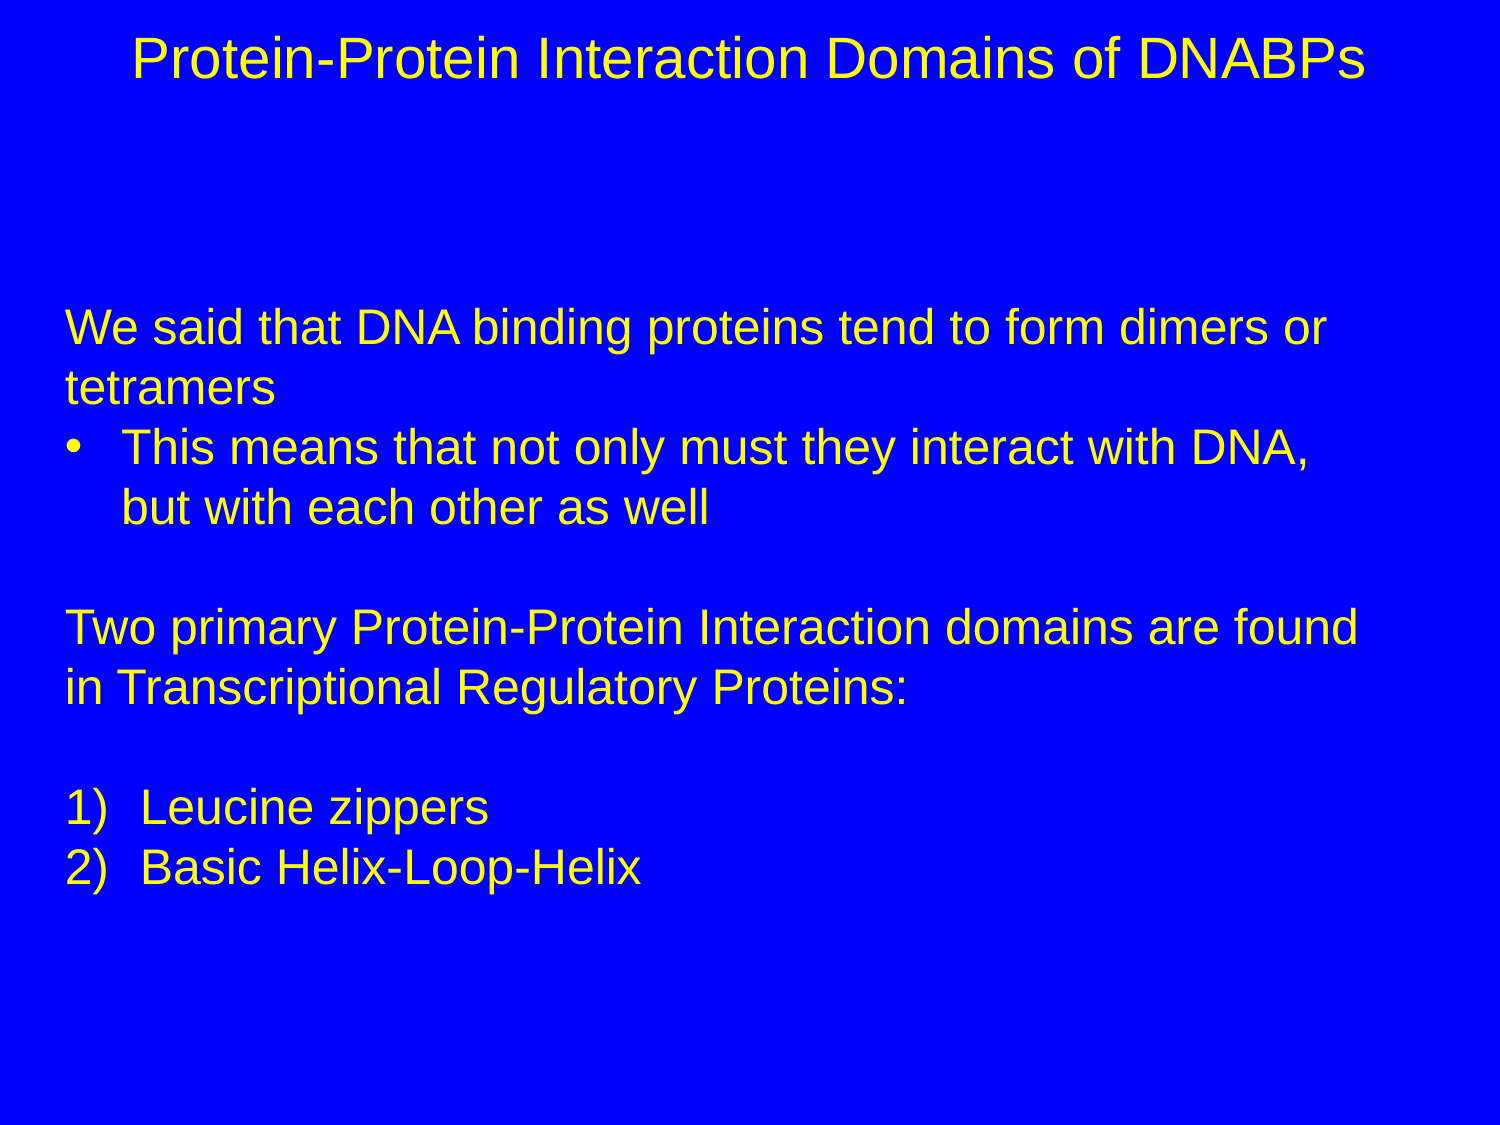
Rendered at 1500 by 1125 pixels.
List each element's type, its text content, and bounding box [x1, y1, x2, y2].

text_box Protein-Protein Interaction Domains of DNABPs [37, 12, 1463, 98]
text_box We said that DNA binding proteins tend to form dimers or tetramers This means that not only must they interact with DNA, but with each other as well Two primary Protein-Protein Interaction domains are found in Transcriptional Regulatory Proteins: Leucine zippers Basic Helix-Loop-Helix [49, 287, 1400, 903]
